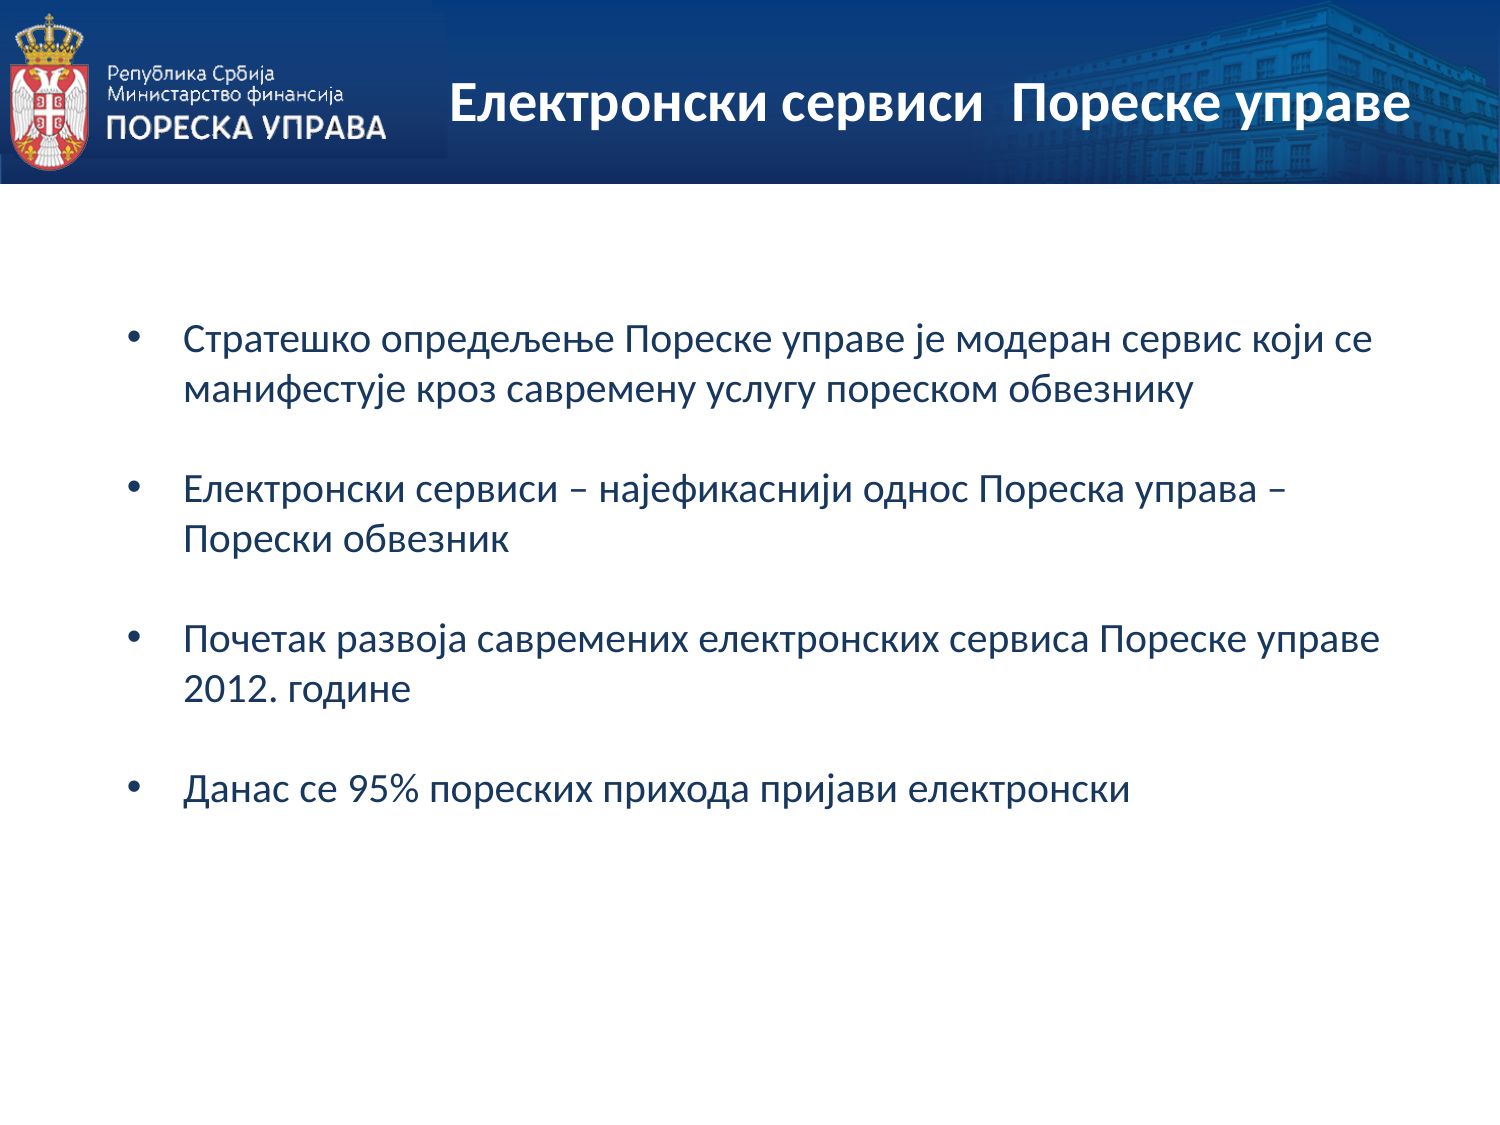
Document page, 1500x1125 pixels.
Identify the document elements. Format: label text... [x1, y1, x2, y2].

text_box Електронски сервиси Пореске управе [407, 55, 1454, 141]
picture [0, 0, 1500, 184]
text_box Стратешко опредељење Пореске управе је модеран сервис који се манифестује кроз савремену услугу пореском обвезнику Електронски сервиси – најефикаснији однос Пореска управа – Порески обвезник Почетак развоја савремених електронских сервиса Пореске управе 2012. године Данас се 95% пореских прихода пријави електронски [112, 303, 1435, 819]
